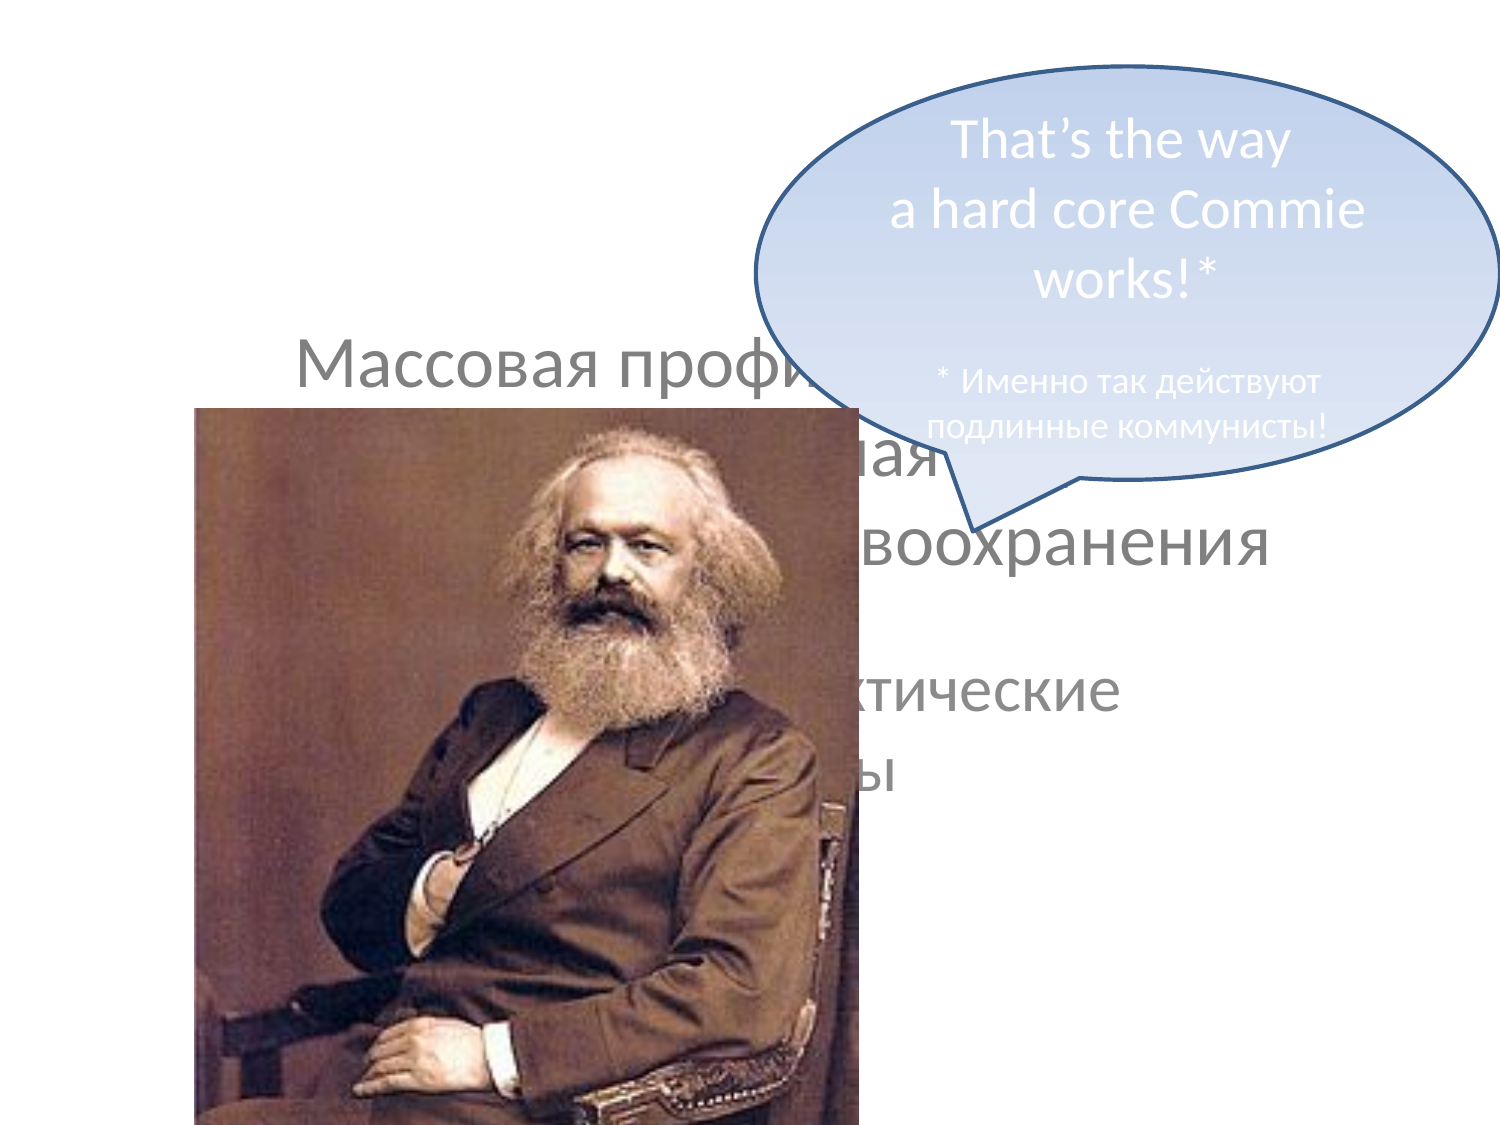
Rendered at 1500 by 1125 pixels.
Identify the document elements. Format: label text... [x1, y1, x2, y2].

text_box That’s the way a hard core Commie works!* * Именно так действуют подлинные коммунисты! [753, 64, 1500, 534]
title Массовая профилактическая медицина: обратная сторона общественного здравоохранения [112, 302, 839, 591]
subtitle Этические и практические проблемы [865, 637, 1275, 925]
picture [194, 408, 860, 1125]
title Массовая профилактическая медицина: обратная сторона общественного здравоохранения [865, 423, 1388, 591]
